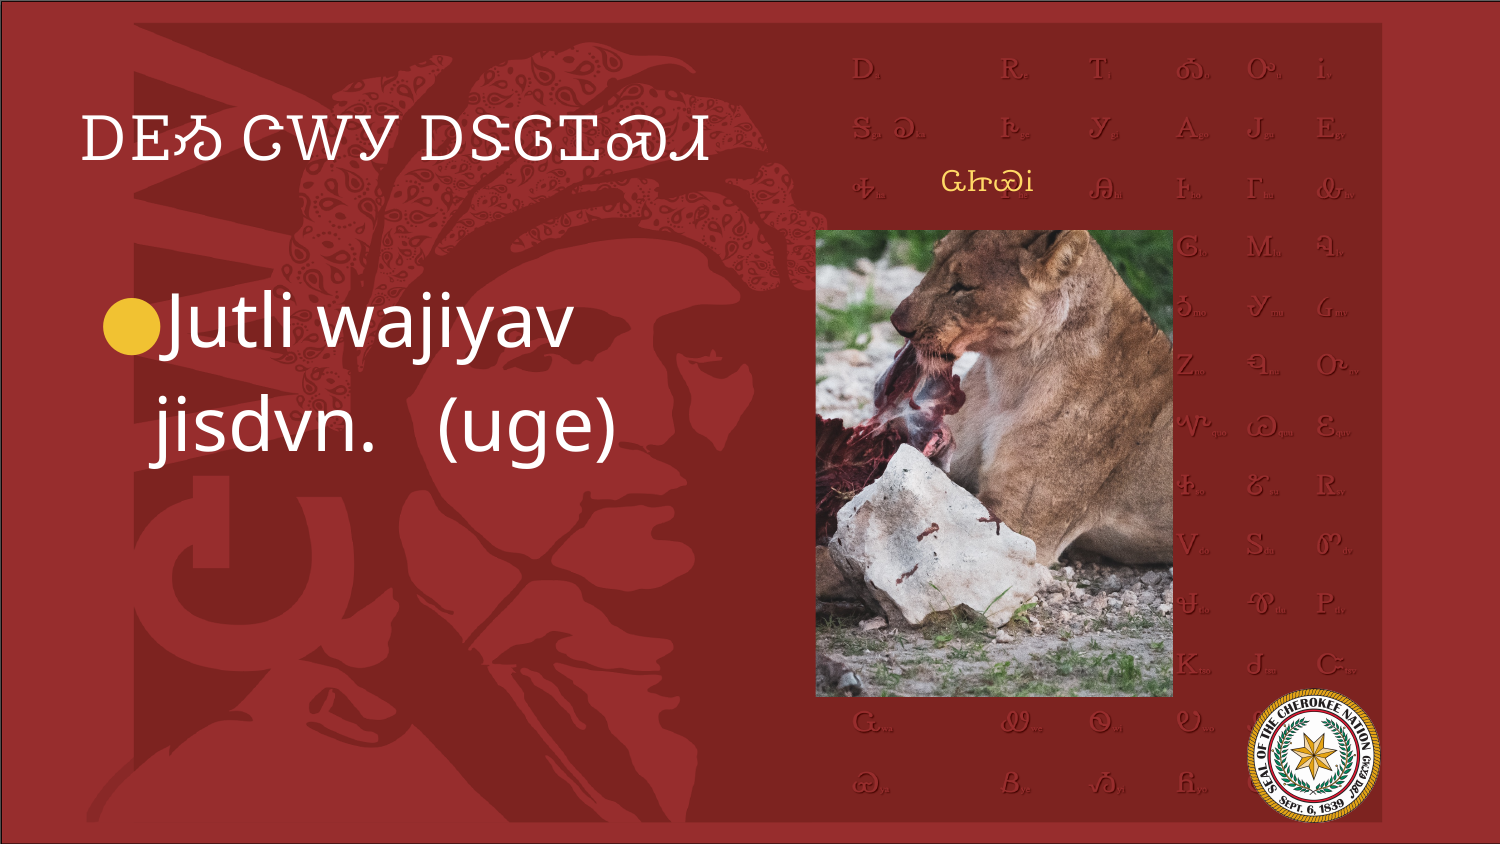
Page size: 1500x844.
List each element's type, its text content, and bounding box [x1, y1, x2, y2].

picture [0, 0, 1500, 844]
text_box ᏩᏥᏯᎥ [925, 147, 1213, 213]
title ᎠᎬᏱ ᏣᎳᎩ ᎠᏕᎶᏆᏍᏗ [63, 75, 1437, 188]
list Jutli wajiyav jisdvn. (uge) [63, 244, 751, 771]
